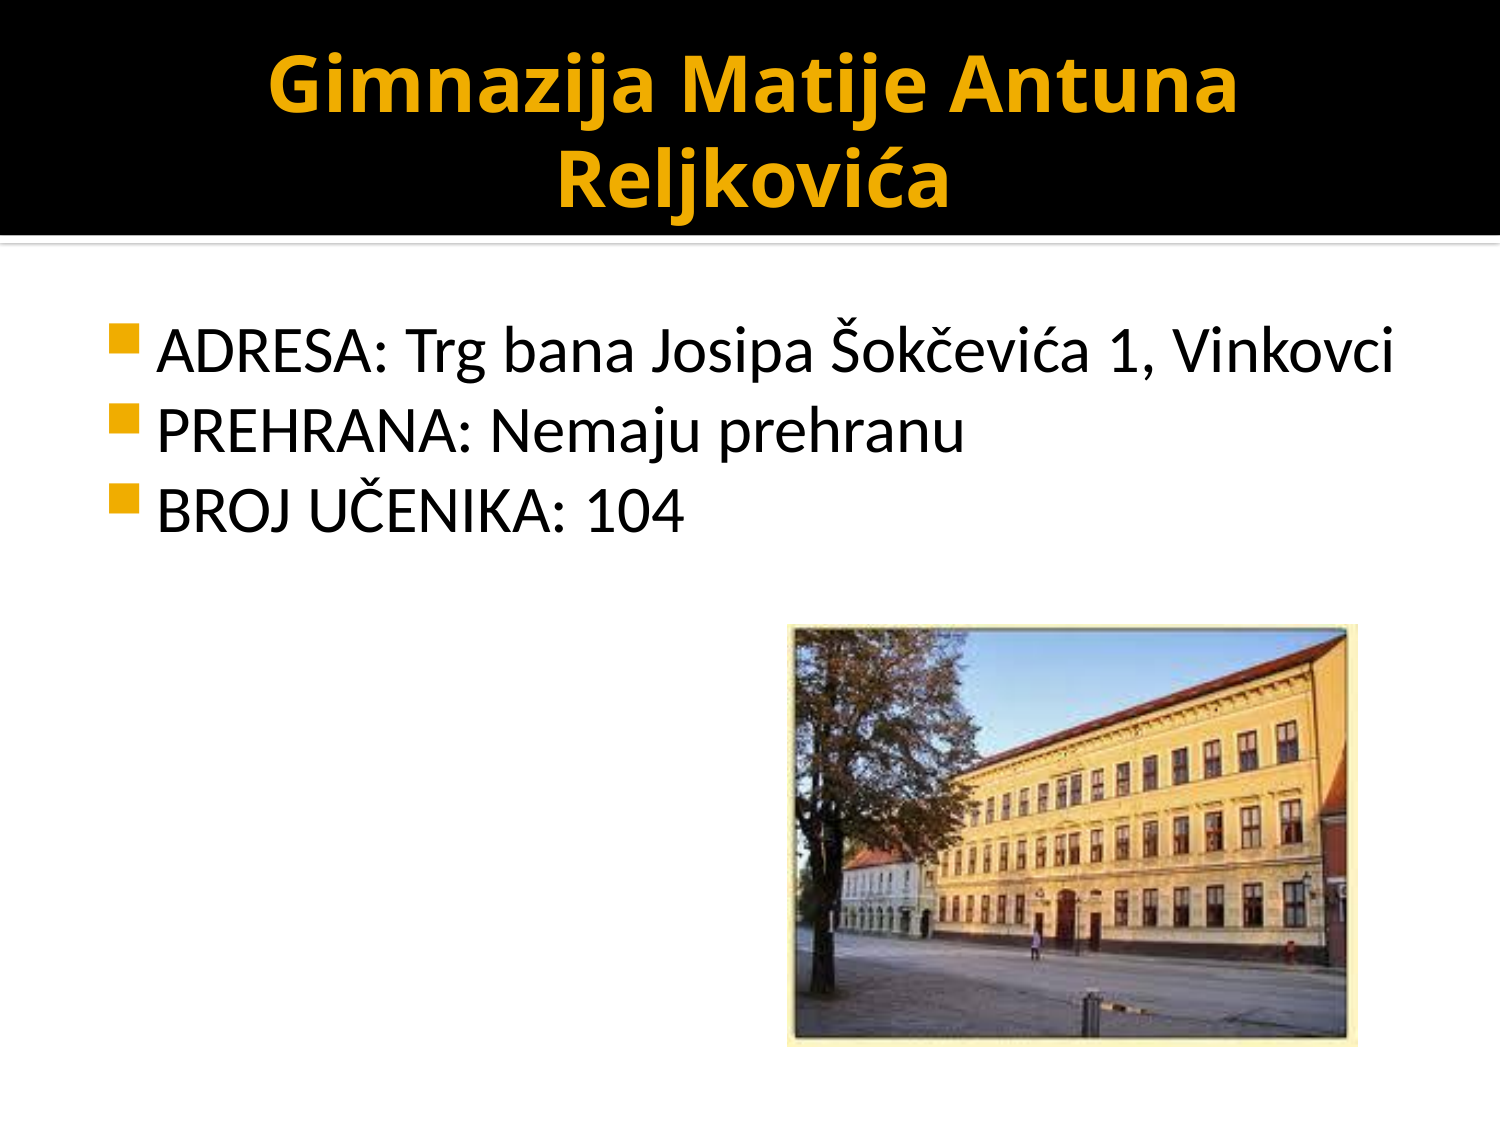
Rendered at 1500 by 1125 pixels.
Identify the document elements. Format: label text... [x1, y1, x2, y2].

title Gimnazija Matije Antuna Reljkovića [75, 25, 1425, 231]
picture [787, 624, 1358, 1047]
list ADRESA: Trg bana Josipa Šokčevića 1, Vinkovci PREHRANA: Nemaju prehranu BROJ UČENIKA: 104 [75, 291, 1425, 1050]
